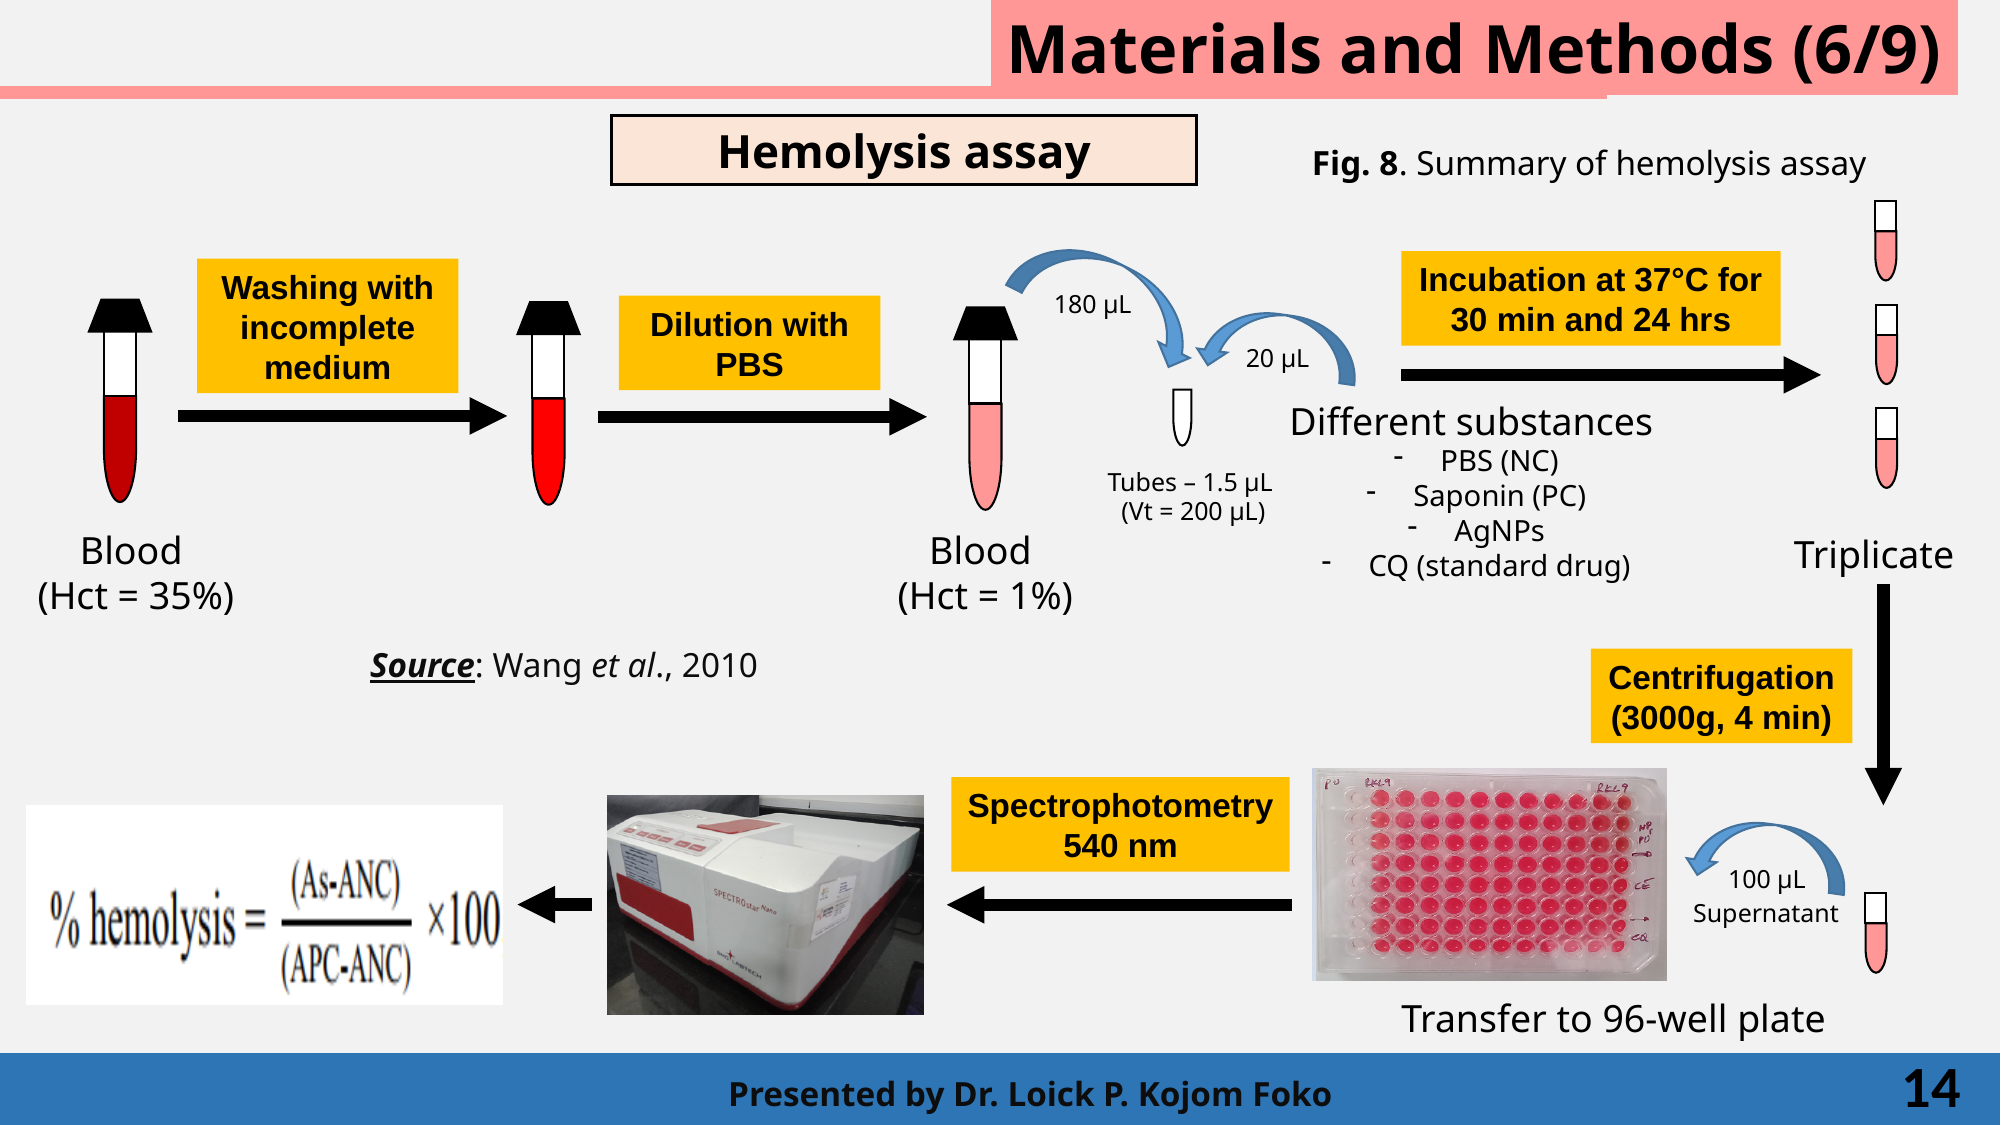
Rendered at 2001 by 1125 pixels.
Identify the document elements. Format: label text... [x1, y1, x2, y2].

text_box [1684, 821, 1846, 890]
footer Presented by Dr. Loick P. Kojom Foko [662, 1063, 1399, 1124]
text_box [517, 302, 580, 505]
text_box Spectrophotometry 540 nm [951, 777, 1290, 872]
picture [607, 794, 924, 1015]
text_box [1004, 249, 1193, 369]
text_box Blood (Hct = 35%) [22, 520, 250, 625]
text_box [1875, 408, 1898, 488]
picture [1312, 768, 1667, 981]
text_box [1865, 893, 1887, 973]
text_box Blood (Hct = 1%) [882, 519, 1088, 624]
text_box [88, 299, 151, 502]
text_box Supernatant [1678, 890, 1854, 936]
text_box Incubation at 37°C for 30 min and 24 hrs [1401, 251, 1781, 346]
text_box Source: Wang et al., 2010 [355, 637, 773, 692]
text_box Hemolysis assay [611, 114, 1182, 186]
text_box Transfer to 96-well plate [1386, 987, 1842, 1048]
text_box Tubes – 1.5 µL (Vt = 200 µL) [1092, 458, 1274, 534]
text_box 20 µL [1230, 335, 1325, 380]
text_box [1875, 200, 1897, 281]
text_box 100 µL [1713, 855, 1821, 890]
slide_number 14 [1525, 1053, 1976, 1114]
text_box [0, 0, 2000, 96]
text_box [954, 307, 1017, 510]
text_box Washing with incomplete medium [197, 258, 459, 394]
text_box [0, 1053, 2000, 1125]
text_box Triplicate [1779, 523, 1970, 584]
text_box Different substances PBS (NC) Saponin (PC) AgNPs CQ (standard drug) [1274, 390, 1678, 590]
text_box Fig. 8. Summary of hemolysis assay [1182, 114, 1997, 190]
text_box Dilution with PBS [618, 295, 881, 391]
text_box [1172, 388, 1193, 447]
picture [26, 805, 503, 1005]
text_box 180 µL [1039, 281, 1147, 327]
text_box [1195, 312, 1356, 387]
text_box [1875, 304, 1898, 385]
text_box Centrifugation (3000g, 4 min) [1590, 648, 1853, 744]
